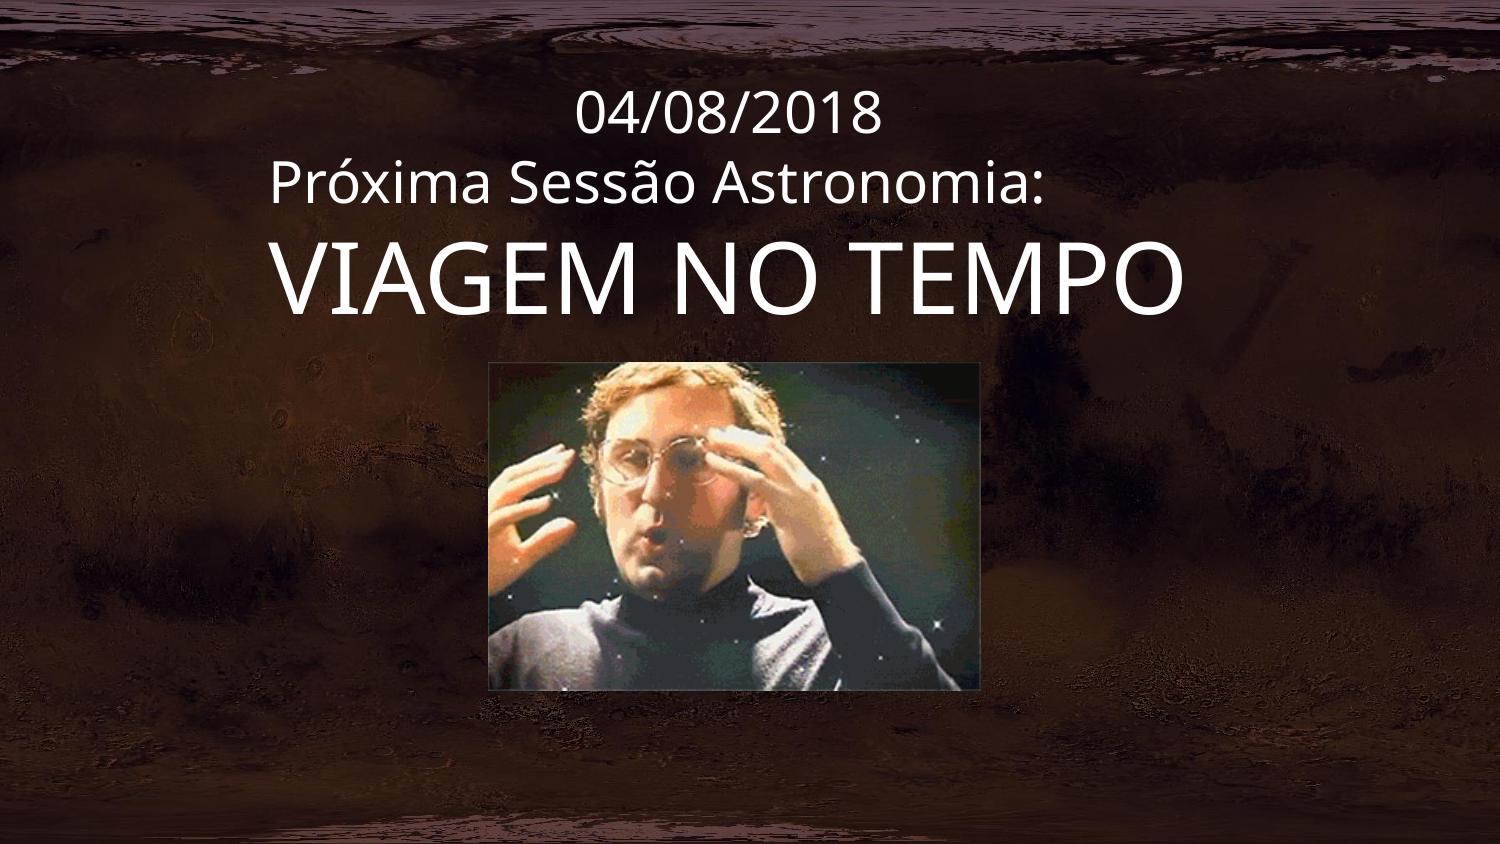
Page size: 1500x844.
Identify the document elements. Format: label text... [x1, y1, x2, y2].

picture [0, 0, 1500, 844]
text_box 04/08/2018 Próxima Sessão Astronomia: VIAGEM NO TEMPO [253, 67, 1205, 343]
